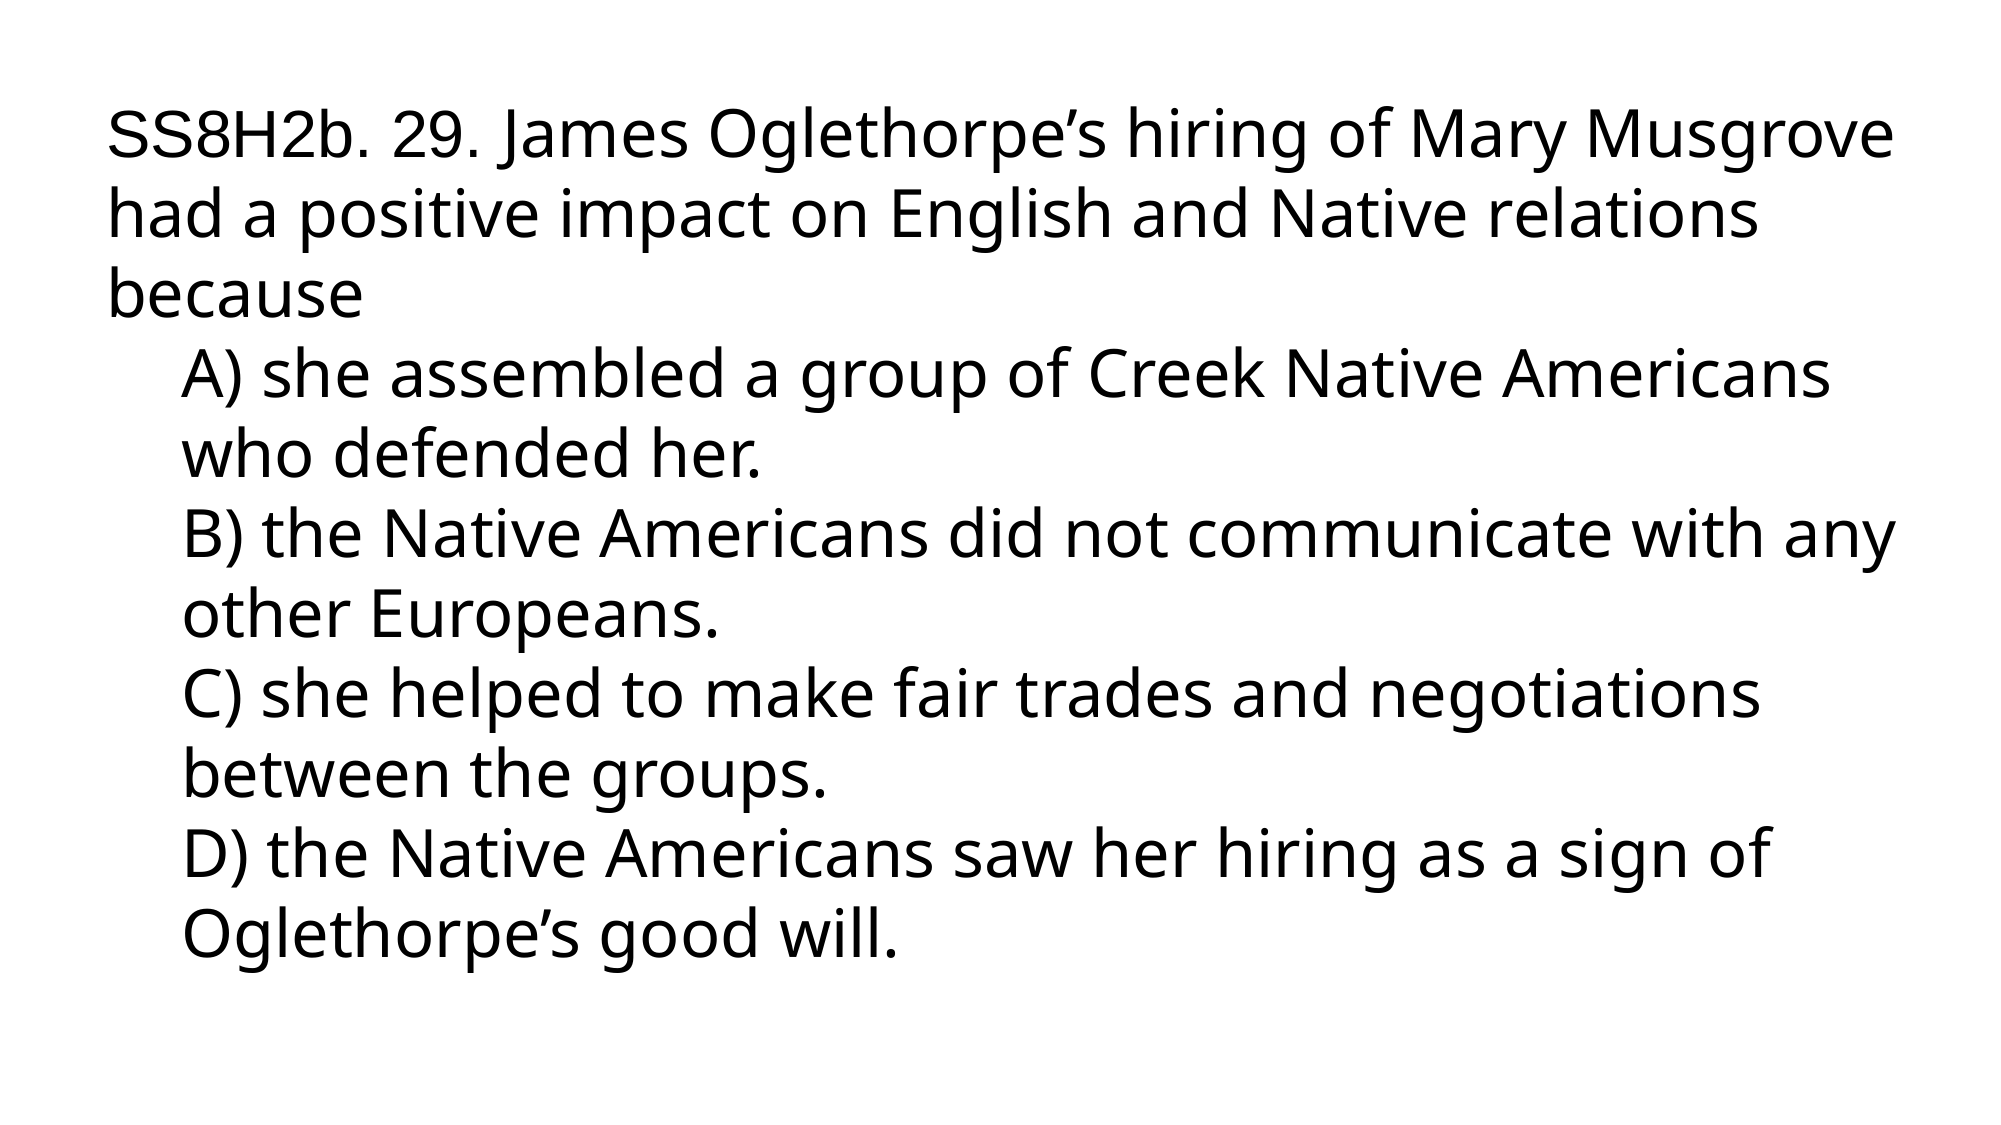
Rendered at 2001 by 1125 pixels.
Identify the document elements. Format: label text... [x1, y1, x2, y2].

text_box SS8H2b. 29. James Oglethorpe’s hiring of Mary Musgrove had a positive impact on English and Native relations because A) she assembled a group of Creek Native Americans who defended her. B) the Native Americans did not communicate with any other Europeans. C) she helped to make fair trades and negotiations between the groups. D) the Native Americans saw her hiring as a sign of Oglethorpe’s good will. [91, 83, 1933, 978]
